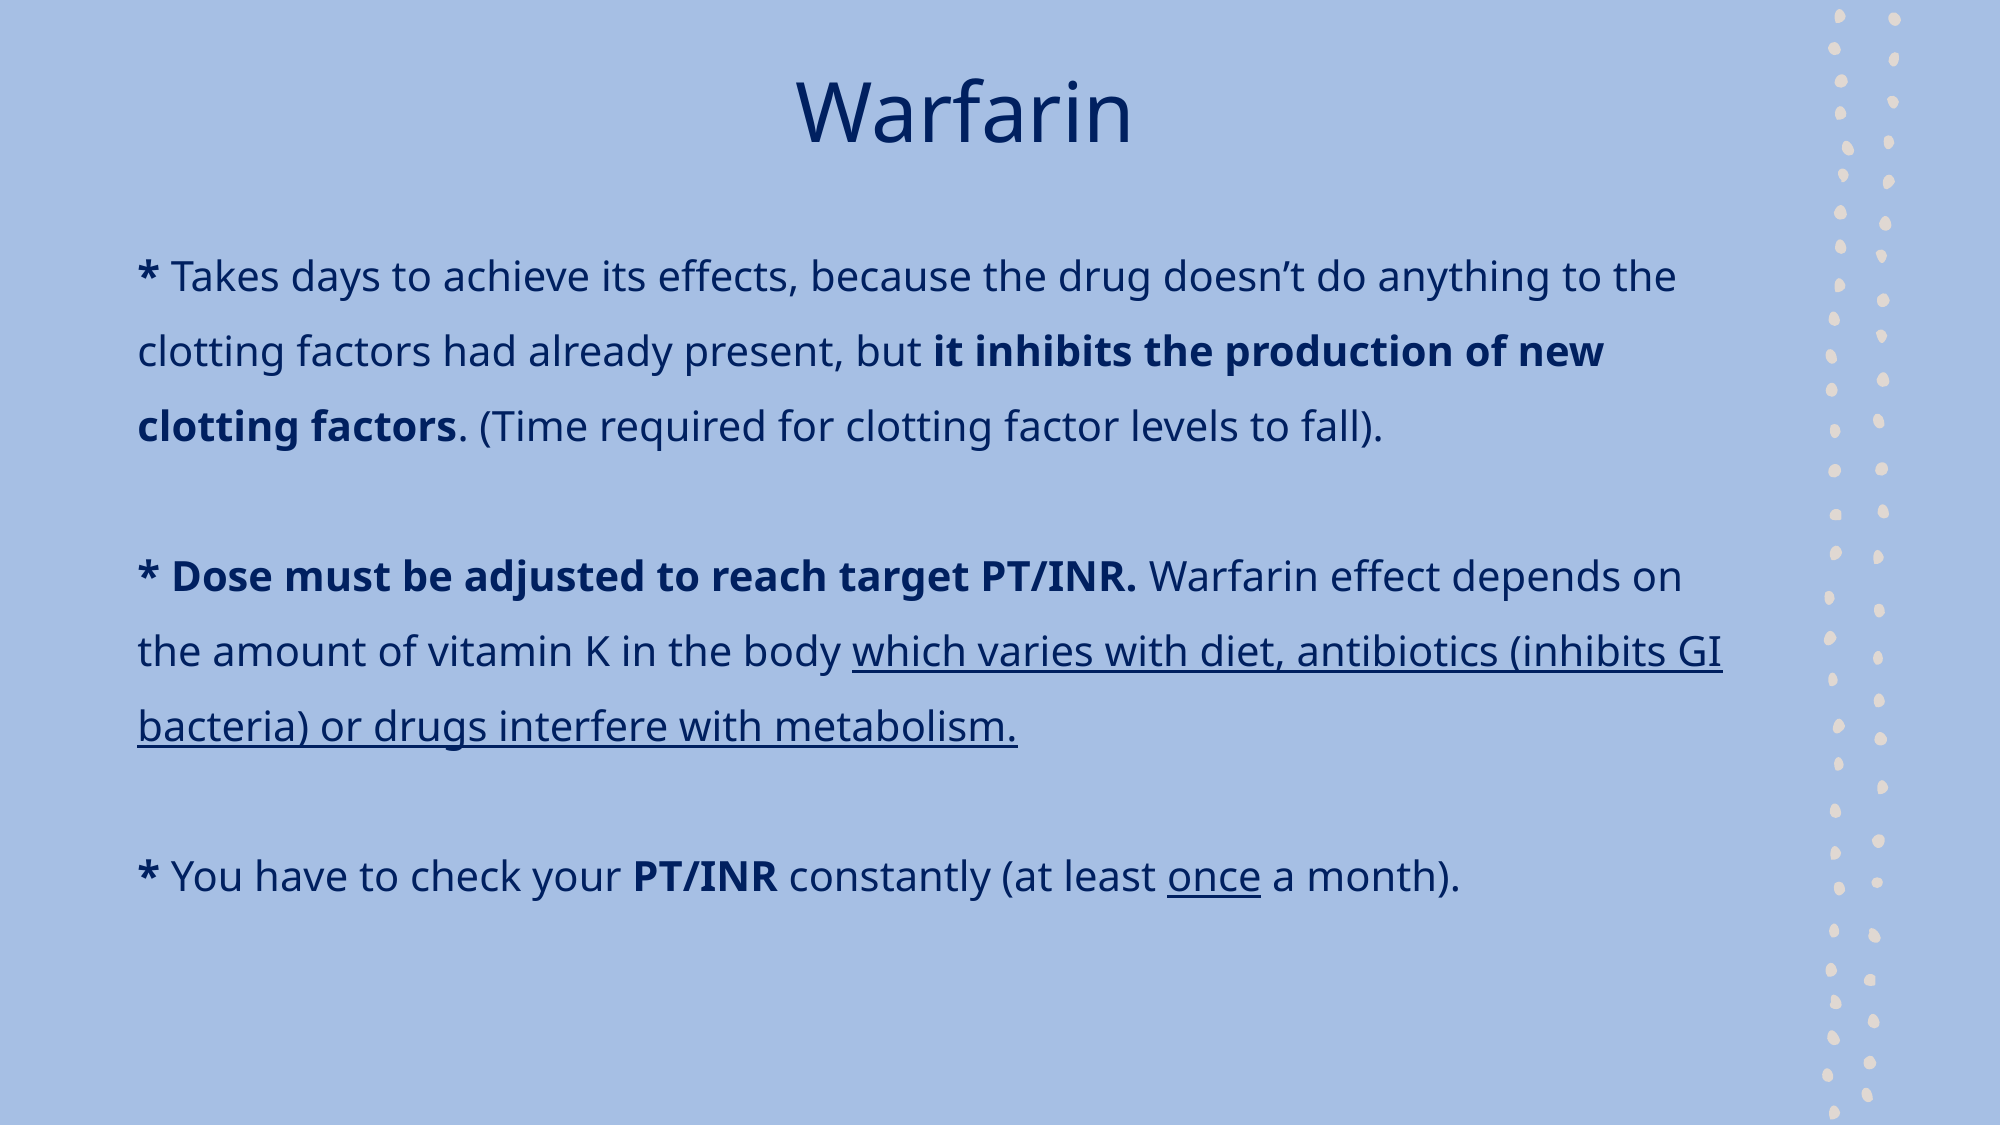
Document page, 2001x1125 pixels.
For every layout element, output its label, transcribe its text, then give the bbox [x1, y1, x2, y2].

list * Takes days to achieve its effects, because the drug doesn’t do anything to the clotting factors had already present, but it inhibits the production of new clotting factors. (Time required for clotting factor levels to fall). * Dose must be adjusted to reach target PT/INR. Warfarin effect depends on the amount of vitamin K in the body which varies with diet, antibiotics (inhibits GI bacteria) or drugs interfere with metabolism. * You have to check your PT/INR constantly (at least once a month). [122, 217, 1756, 1022]
title Warfarin [175, 0, 1756, 217]
